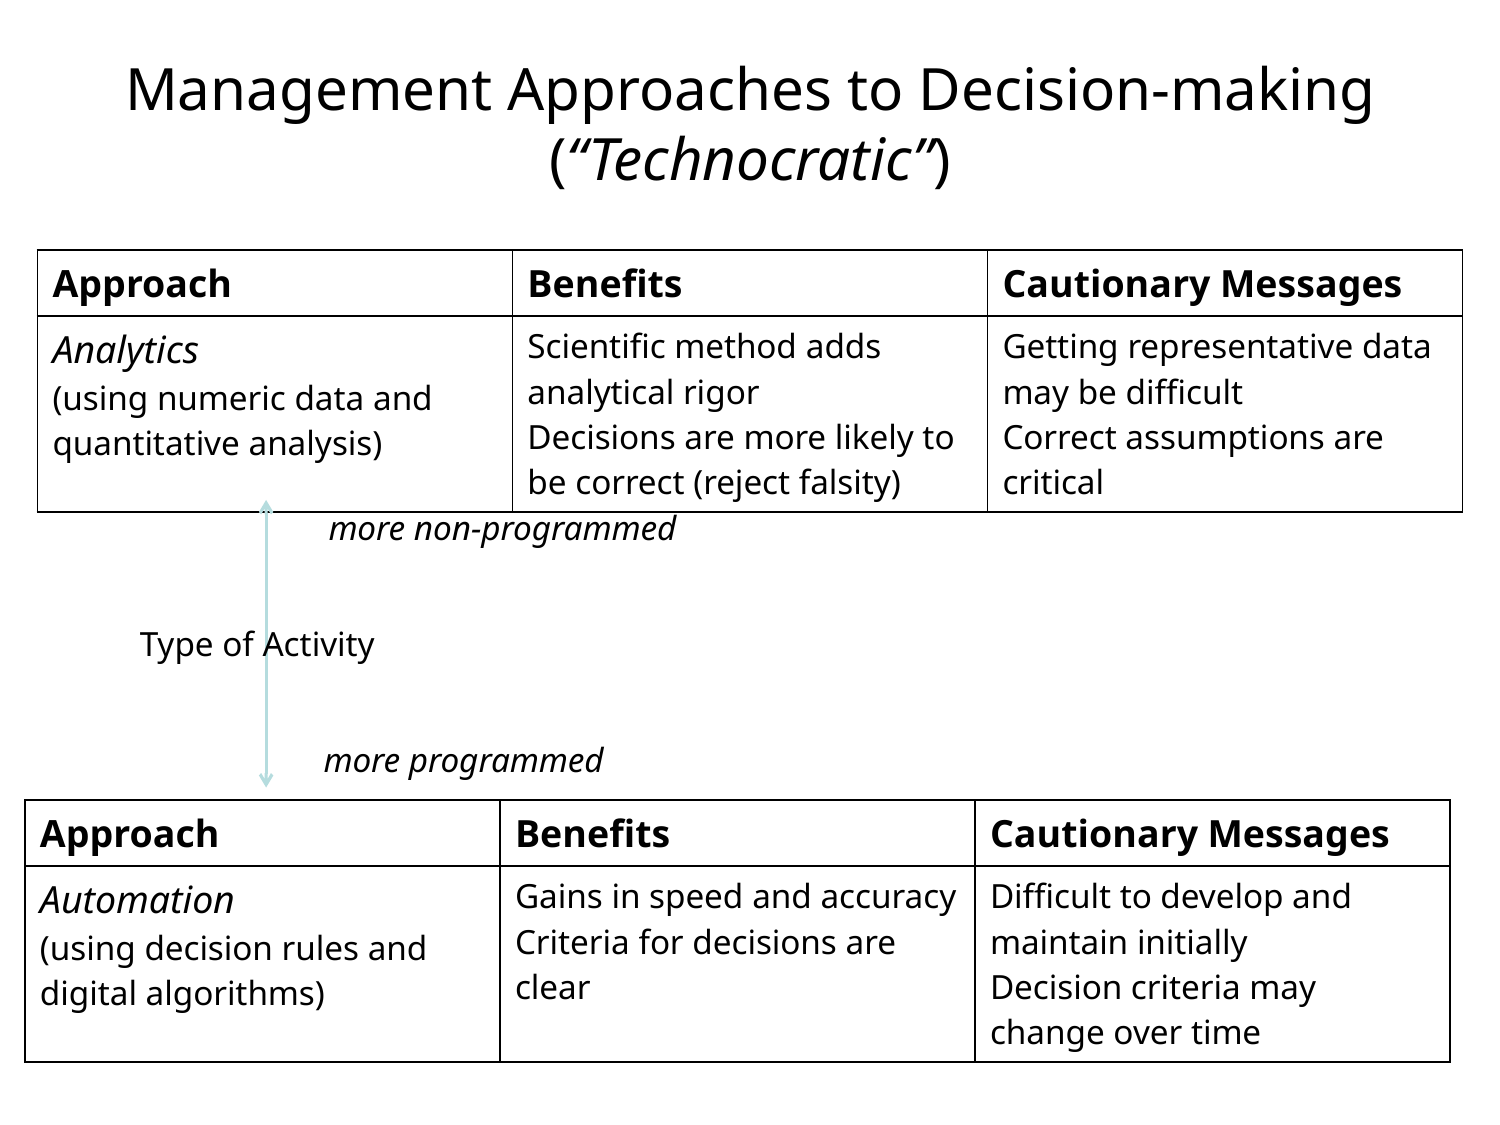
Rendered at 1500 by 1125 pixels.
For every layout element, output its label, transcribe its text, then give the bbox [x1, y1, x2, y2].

table_header Benefits [513, 251, 987, 315]
table_cell Analytics (using numeric data and quantitative analysis) [38, 317, 512, 511]
text_box Type of Activity [271, 615, 390, 671]
text_box Type of Activity [124, 615, 261, 671]
table_cell Getting representative data may be difficult Correct assumptions are critical [988, 317, 1462, 511]
table_header Benefits [501, 801, 974, 865]
text_box more non-programmed [313, 499, 692, 555]
table_cell Difficult to develop and maintain initially Decision criteria may change over time [976, 867, 1449, 1061]
table_header Cautionary Messages [988, 251, 1462, 315]
title Management Approaches to Decision-making (“Technocratic”) [75, 45, 1425, 200]
table_header Cautionary Messages [976, 801, 1449, 865]
table_cell Gains in speed and accuracy Criteria for decisions are clear [501, 867, 974, 1061]
table_header Approach [38, 251, 512, 315]
table_cell Scientific method adds analytical rigor Decisions are more likely to be correct (reject falsity) [513, 317, 987, 511]
table_cell Automation (using decision rules and digital algorithms) [26, 867, 499, 1061]
text_box more programmed [308, 731, 620, 787]
table_header Approach [26, 801, 499, 865]
